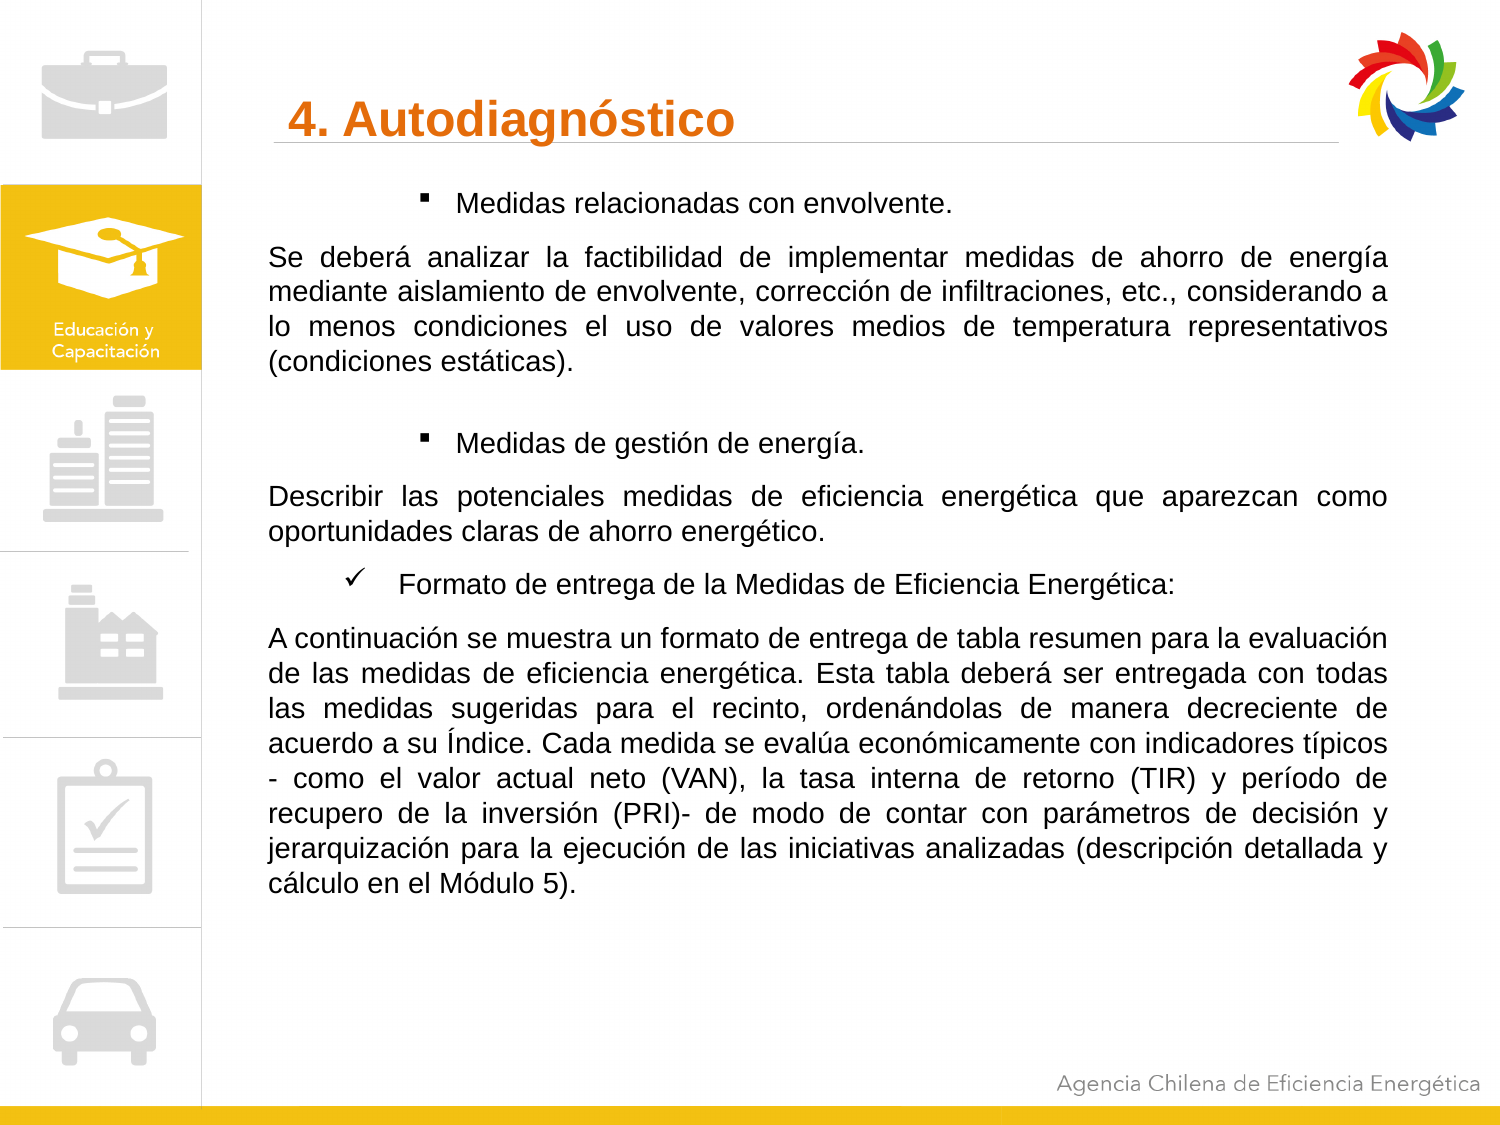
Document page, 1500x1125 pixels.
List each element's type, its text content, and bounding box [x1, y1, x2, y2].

picture [0, 0, 1500, 1125]
title 4. Autodiagnóstico [273, 78, 1353, 146]
list Medidas relacionadas con envolvente. Se deberá analizar la factibilidad de implementar medidas de ahorro de energía mediante aislamiento de envolvente, corrección de infiltraciones, etc., considerando a lo menos condiciones el uso de valores medios de temperatura representativos (condiciones estáticas). Medidas de gestión de energía. Describir las potenciales medidas de eficiencia energética que aparezcan como oportunidades claras de ahorro energético. Formato de entrega de la Medidas de Eficiencia Energética: A continuación se muestra un formato de entrega de tabla resumen para la evaluación de las medidas de eficiencia energética. Esta tabla deberá ser entregada con todas las medidas sugeridas para el recinto, ordenándolas de manera decreciente de acuerdo a su Índice. Cada medida se evalúa económicamente con indicadores típicos - como el valor actual neto (VAN), la tasa interna de retorno (TIR) y período de recupero de la inversión (PRI)- de modo de contar con parámetros de decisión y jerarquización para la ejecución de las iniciativas analizadas (descripción detallada y cálculo en el Módulo 5). [253, 177, 1405, 1113]
